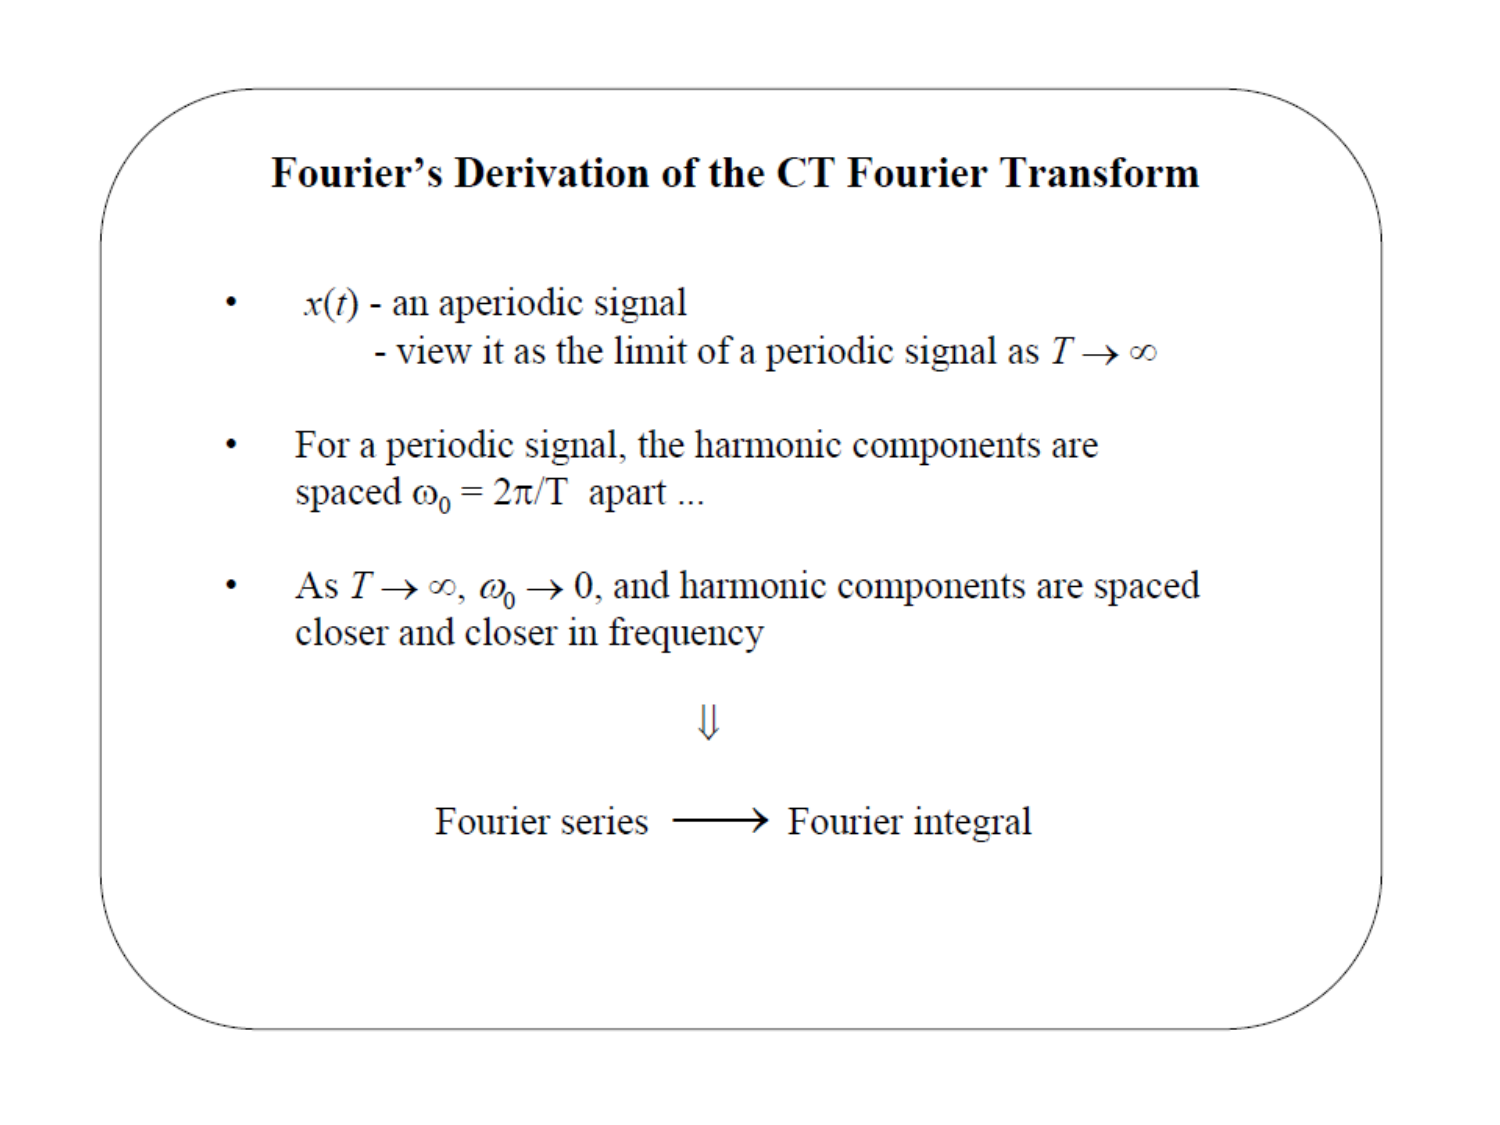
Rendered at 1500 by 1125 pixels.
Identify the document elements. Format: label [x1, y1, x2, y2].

list [77, 70, 1423, 1055]
